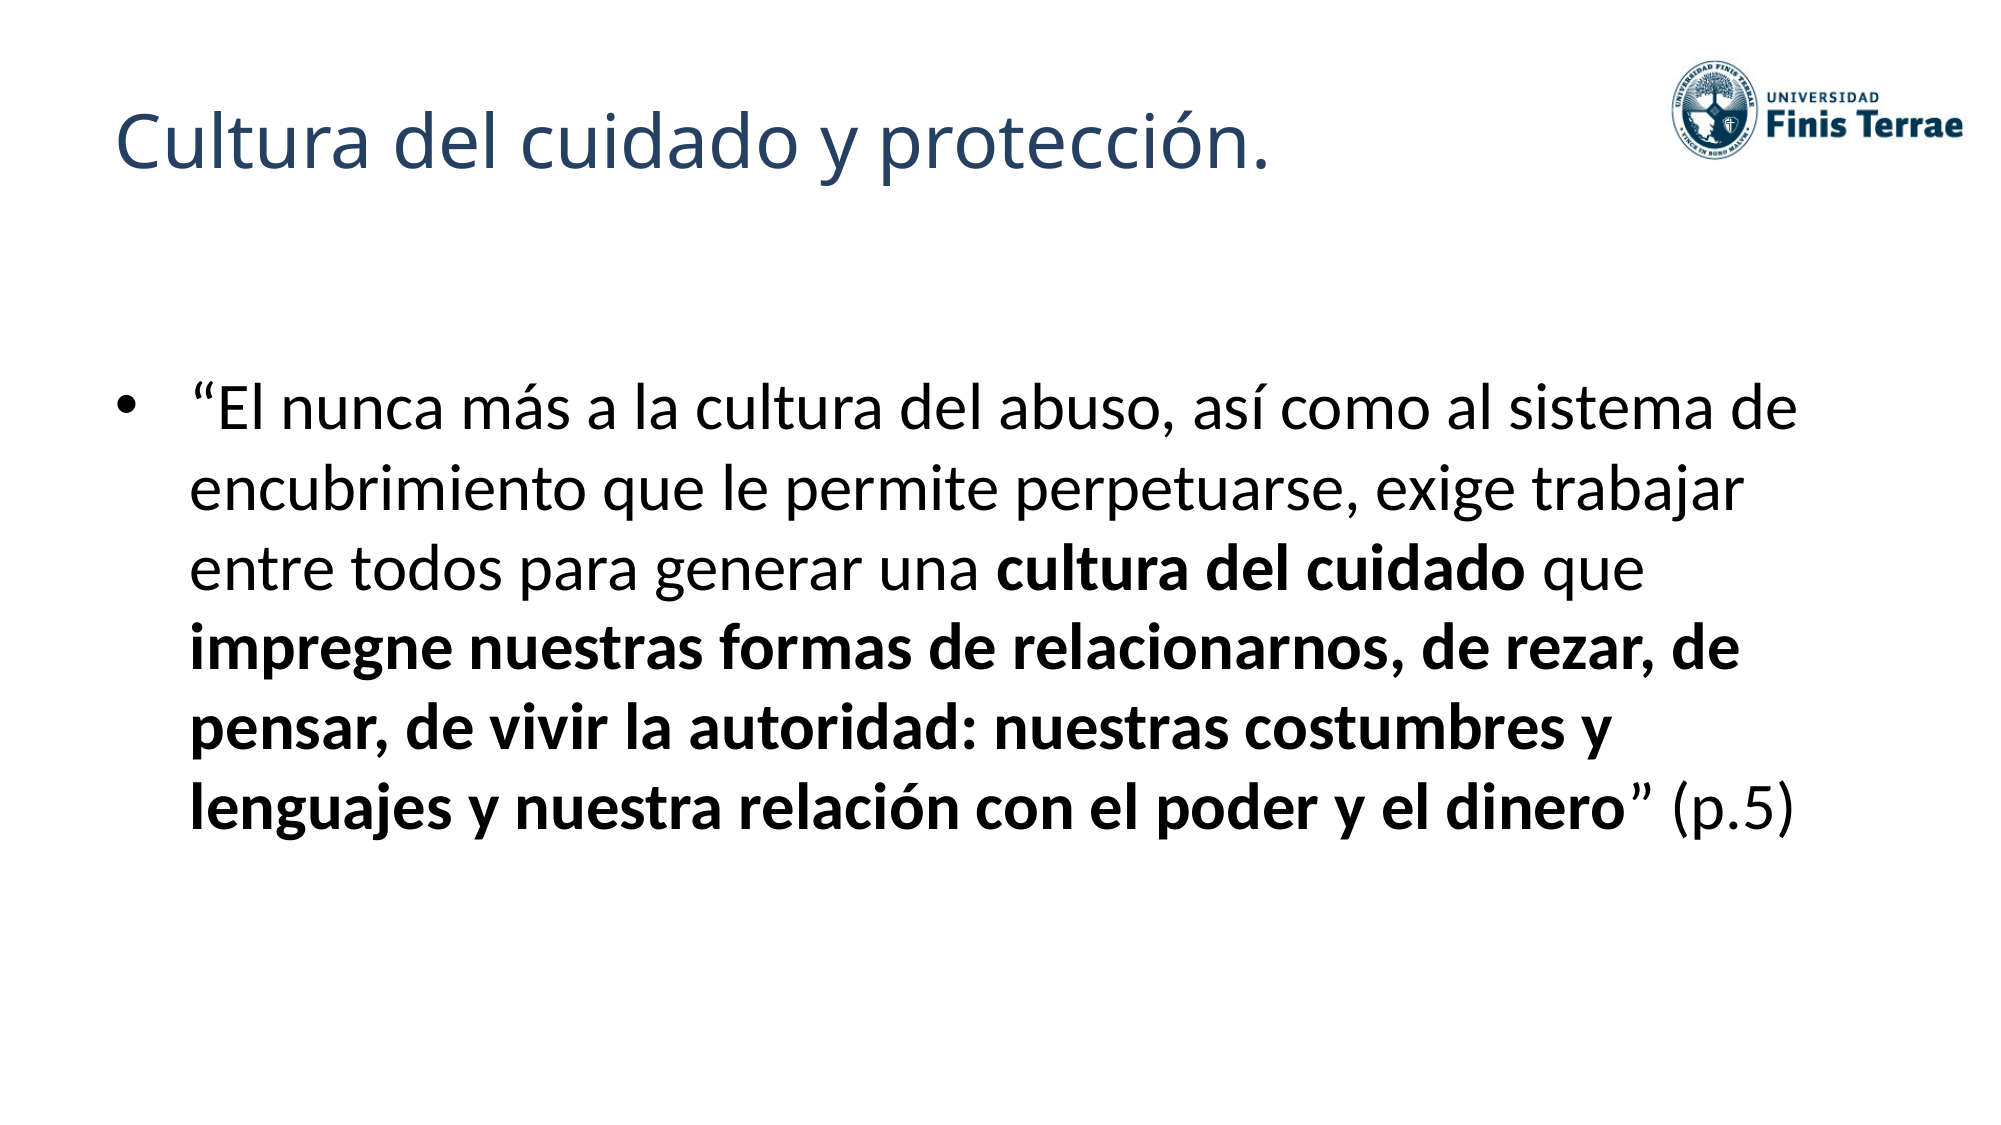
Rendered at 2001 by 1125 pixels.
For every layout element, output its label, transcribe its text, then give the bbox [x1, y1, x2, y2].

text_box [103, 777, 539, 909]
title Cultura del cuidado y protección. [99, 45, 1900, 233]
picture [1665, 57, 1980, 163]
list “El nunca más a la cultura del abuso, así como al sistema de encubrimiento que le permite perpetuarse, exige trabajar entre todos para generar una cultura del cuidado que impregne nuestras formas de relacionarnos, de rezar, de pensar, de vivir la autoridad: nuestras costumbres y lenguajes y nuestra relación con el poder y el dinero” (p.5) [99, 262, 1900, 916]
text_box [95, 287, 538, 449]
